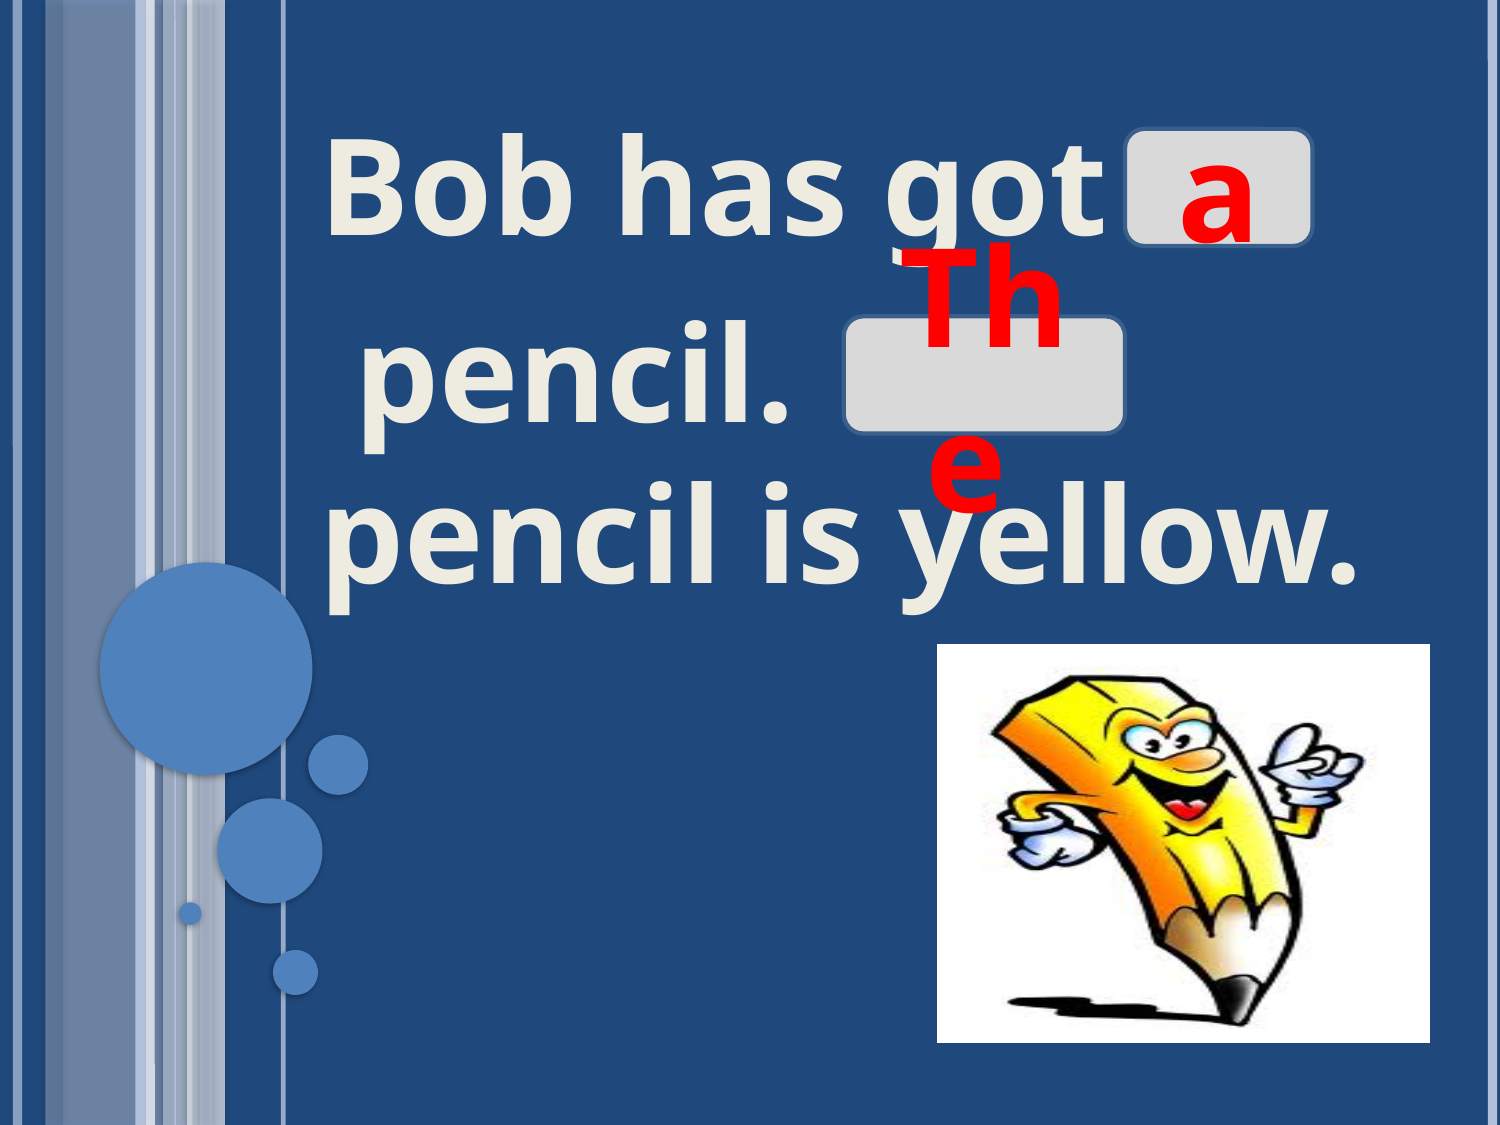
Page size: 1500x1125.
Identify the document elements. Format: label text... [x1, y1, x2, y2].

text_box a [1122, 126, 1315, 249]
list Bob has got pencil. pencil is yellow. [304, 93, 1388, 669]
picture [937, 644, 1430, 1044]
text_box The [841, 314, 1128, 436]
